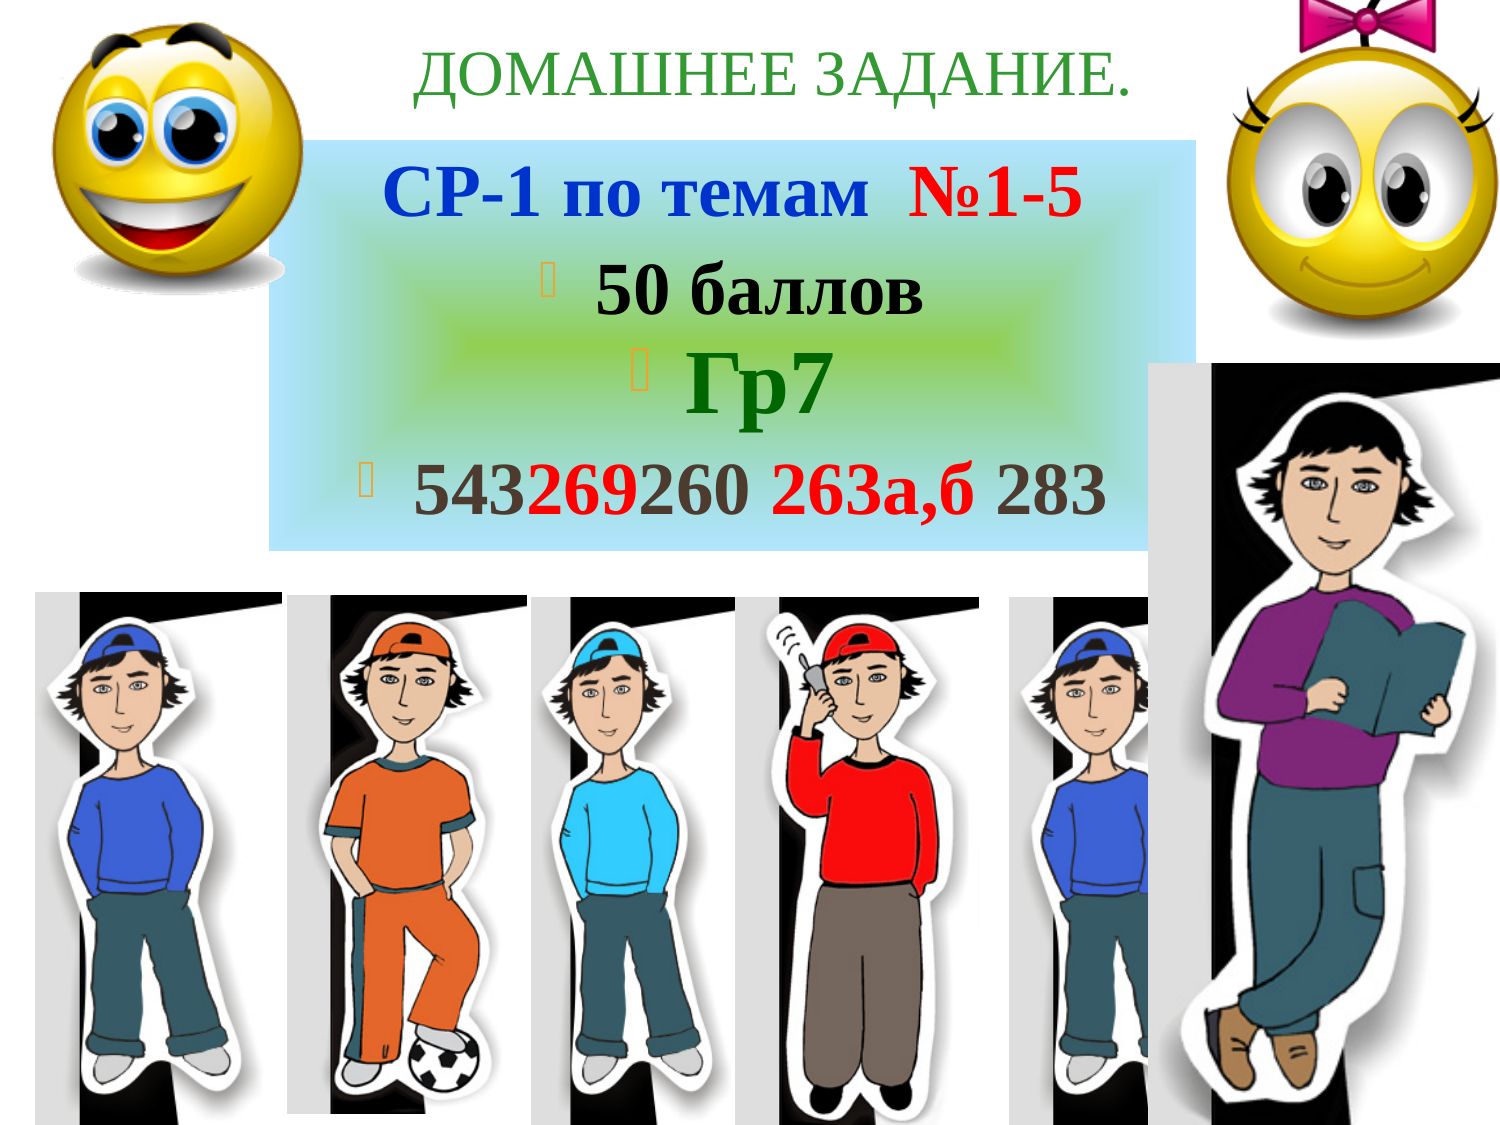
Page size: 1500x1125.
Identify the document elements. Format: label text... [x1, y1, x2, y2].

picture [1008, 597, 1146, 1125]
picture [34, 591, 282, 1125]
picture [287, 595, 528, 1114]
title Домашнее задание. [327, 23, 1213, 116]
picture [0, 0, 320, 315]
picture [531, 597, 980, 1125]
picture [1148, 363, 1500, 1125]
picture [1223, 0, 1500, 343]
list СР-1 по темам №1-5 50 баллов Гр7 543269260 263а,б 283 [269, 140, 1196, 551]
